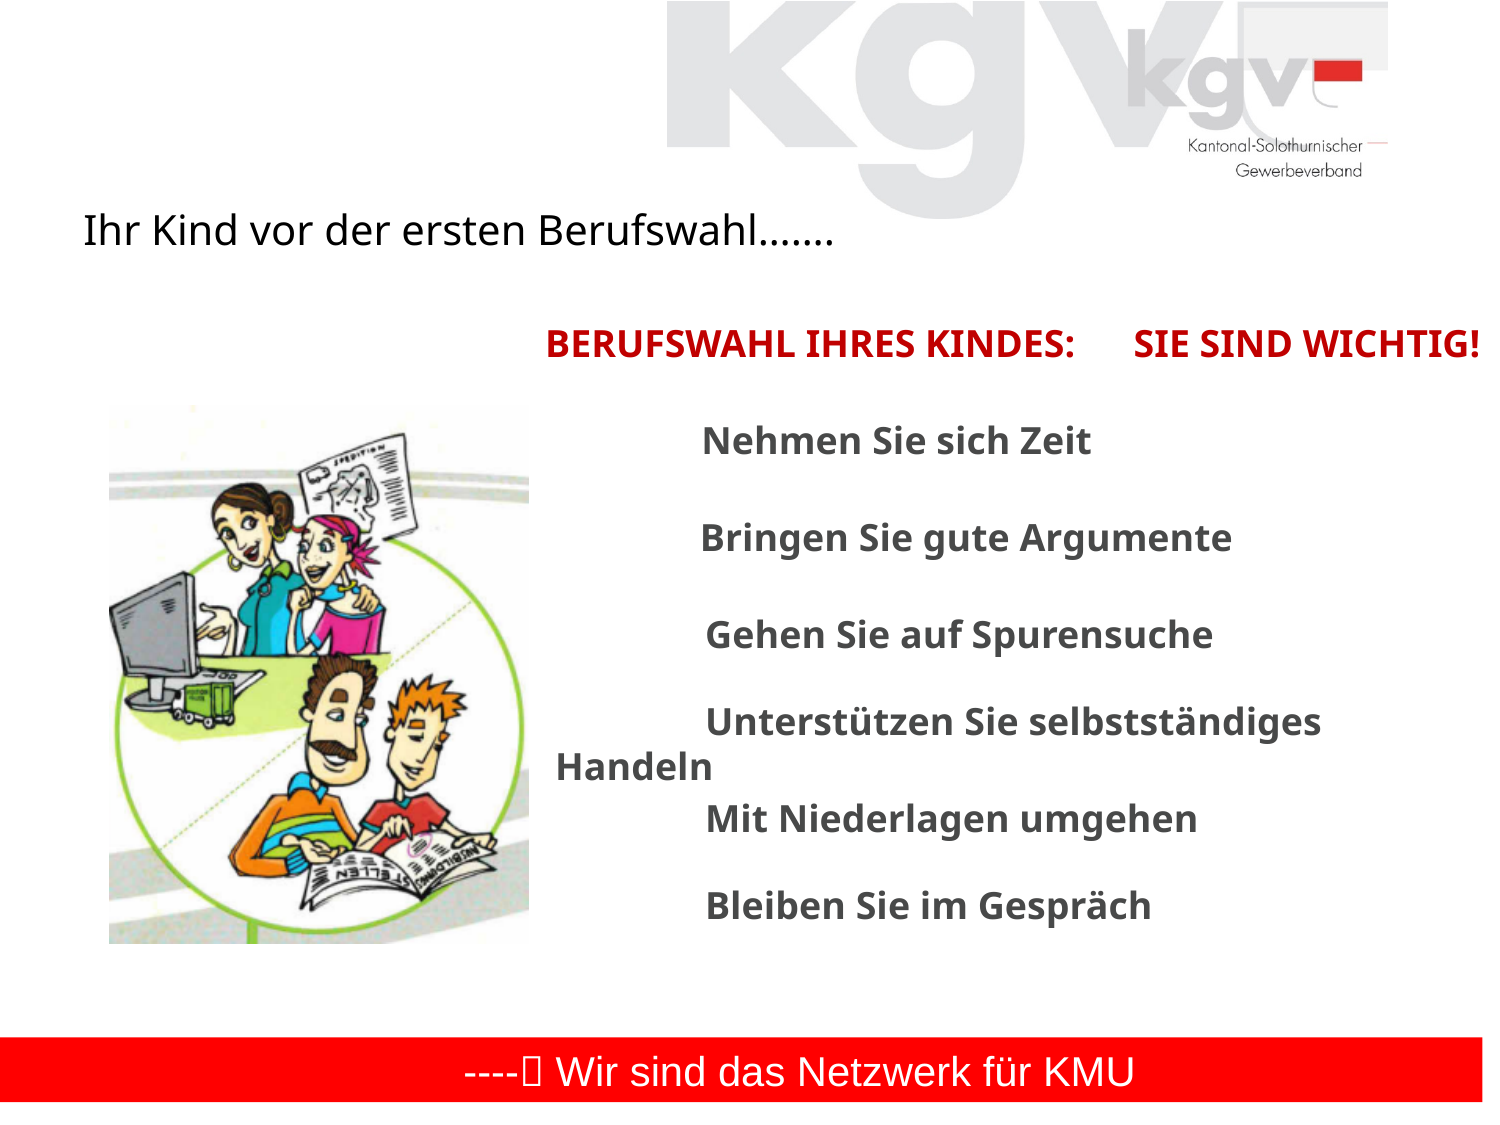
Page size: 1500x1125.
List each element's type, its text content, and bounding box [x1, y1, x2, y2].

picture [109, 405, 529, 944]
text_box Gehen Sie auf Spurensuche [532, 603, 1281, 664]
text_box Bleiben Sie im Gespräch [540, 874, 1291, 935]
text_box Bringen Sie gute Argumente [535, 506, 1286, 566]
picture [667, 1, 1388, 219]
text_box Unterstützen Sie selbstständiges Handeln [540, 690, 1353, 796]
text_box Ihr Kind vor der ersten Berufswahl……. [68, 196, 851, 331]
text_box Mit Niederlagen umgehen [540, 787, 1291, 847]
text_box BERUFSWAHL IHRES KINDES: SIE SIND WICHTIG! [530, 312, 1500, 373]
text_box Nehmen Sie sich Zeit [536, 409, 1287, 470]
